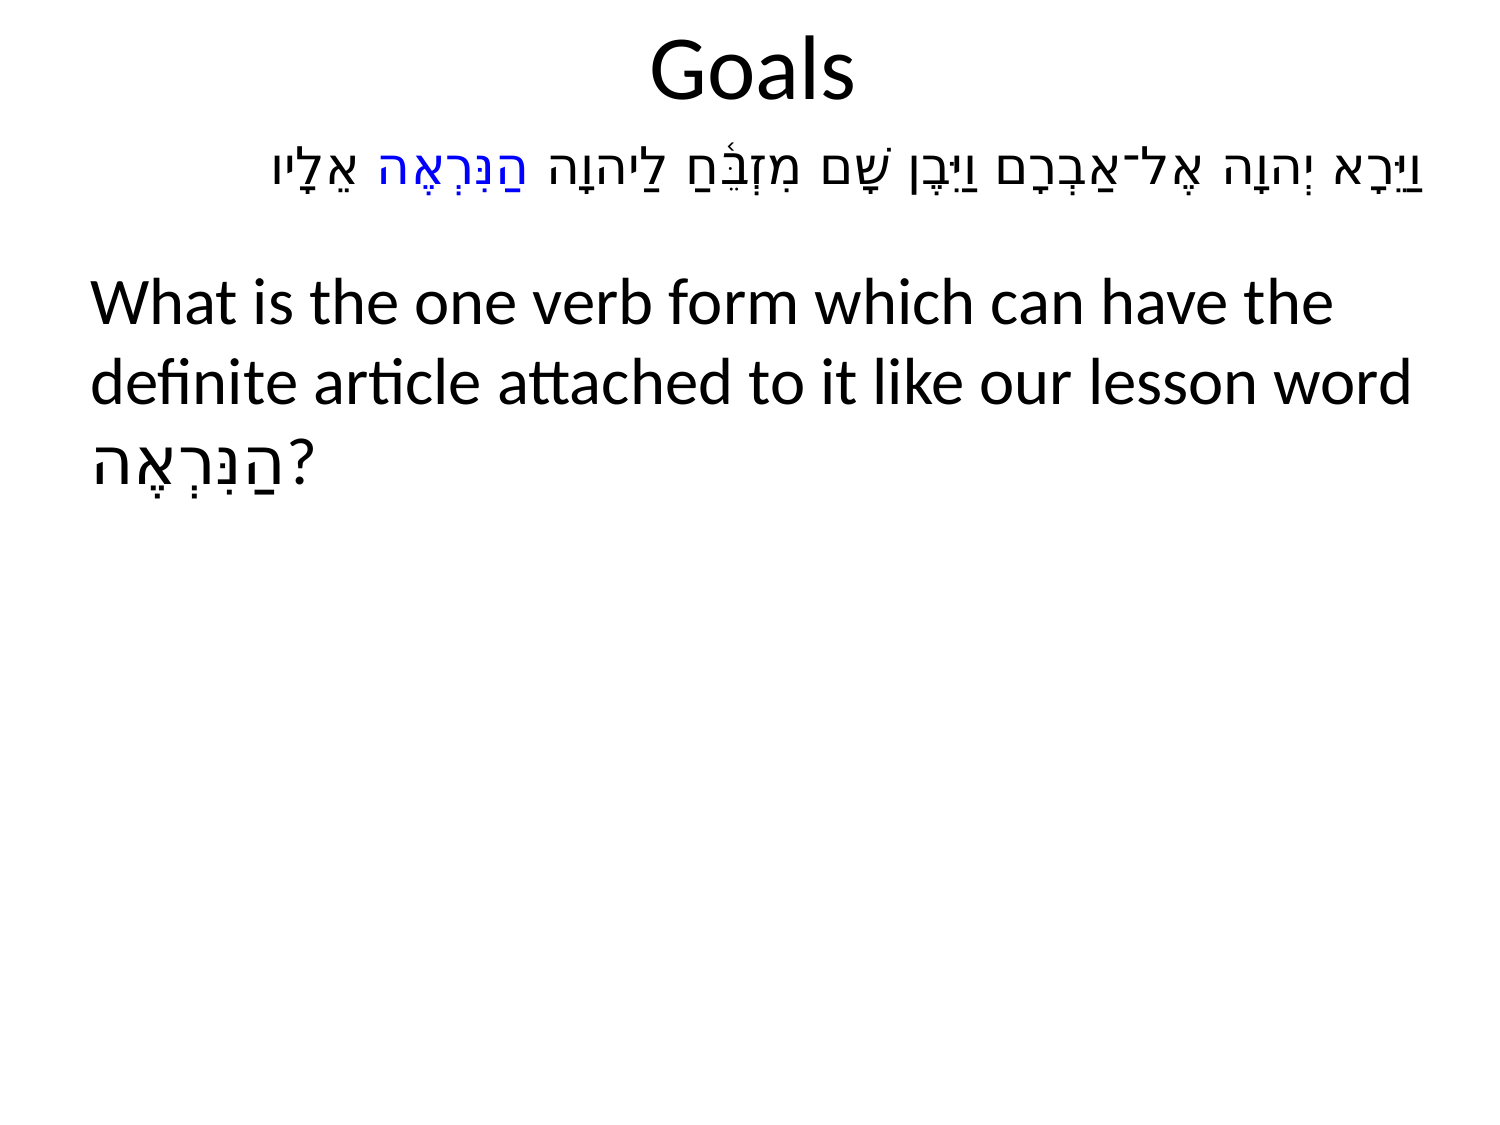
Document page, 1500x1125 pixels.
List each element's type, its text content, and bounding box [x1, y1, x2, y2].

text_box What is the one verb form which can have the definite article attached to it like our lesson word הַנִּרְאֶה? [75, 249, 1475, 663]
title Goals [78, 0, 1429, 125]
text_box וַיֵּרָא יְהוָה אֶל־אַבְרָם וַיִּבֶן שָׁם מִזְבֵּ֫חַ לַיהוָה הַנִּרְאֶה אֵלָיו [0, 125, 1438, 238]
